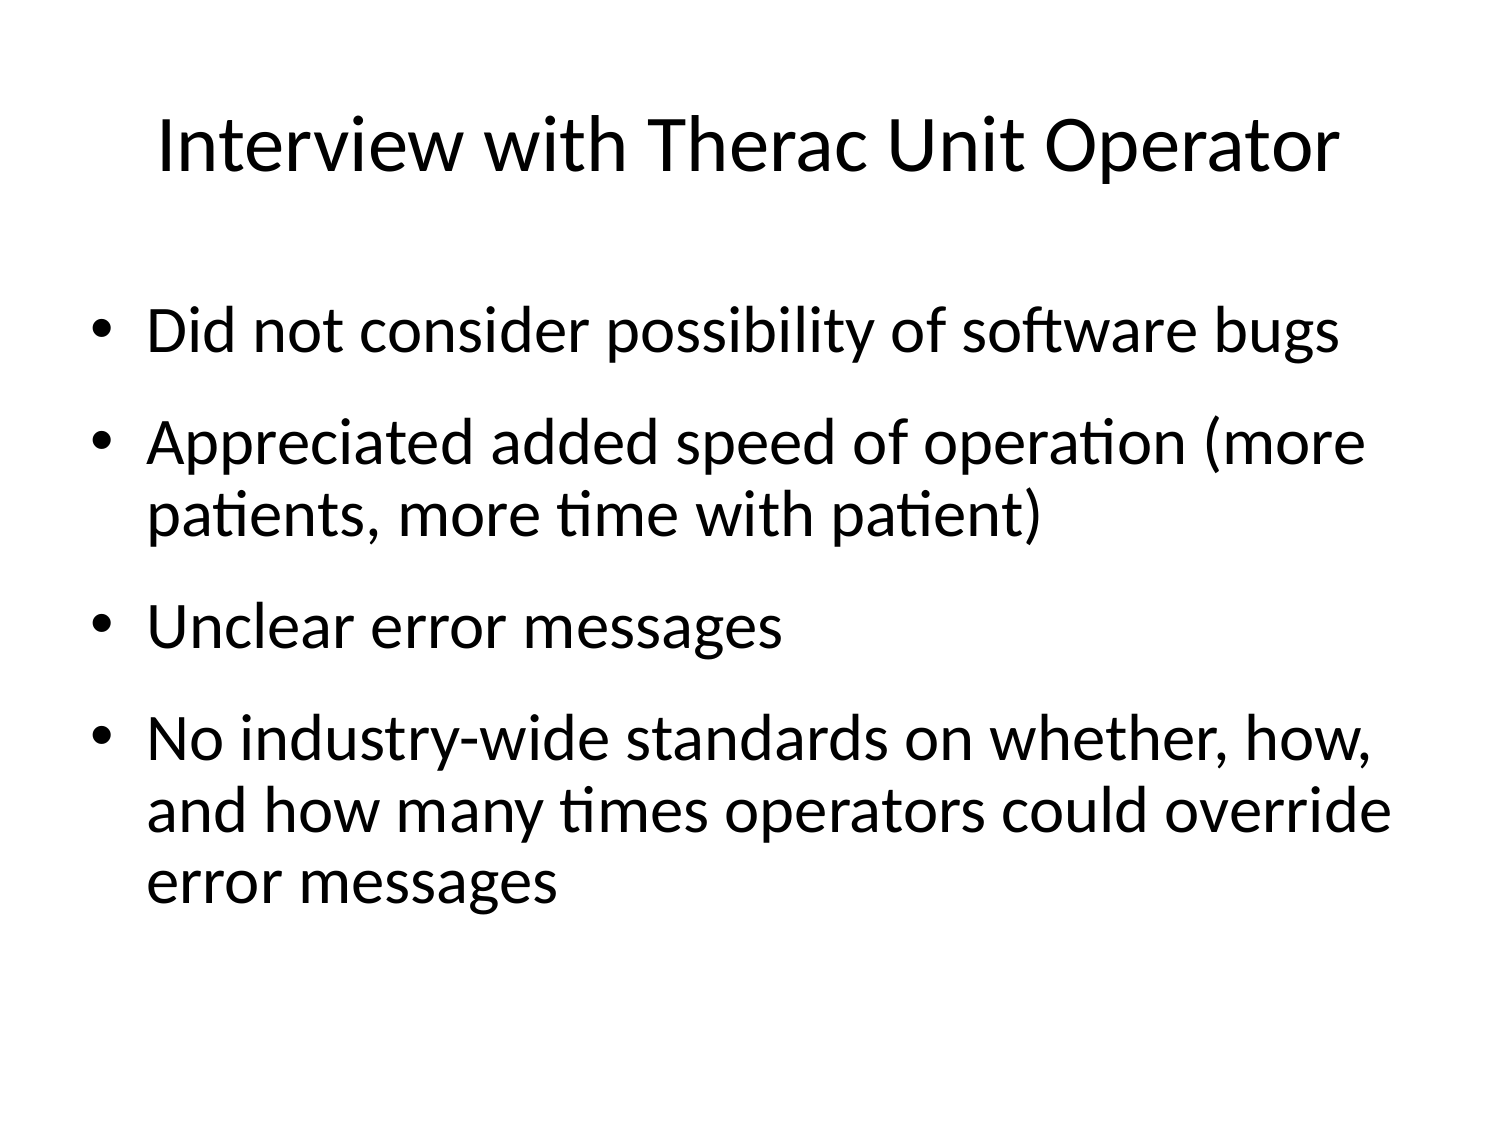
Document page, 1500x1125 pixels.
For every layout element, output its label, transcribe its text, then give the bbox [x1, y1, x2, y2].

title Interview with Therac Unit Operator [75, 45, 1425, 233]
list Did not consider possibility of software bugs Appreciated added speed of operation (more patients, more time with patient) Unclear error messages No industry-wide standards on whether, how, and how many times operators could override error messages [75, 287, 1425, 1005]
